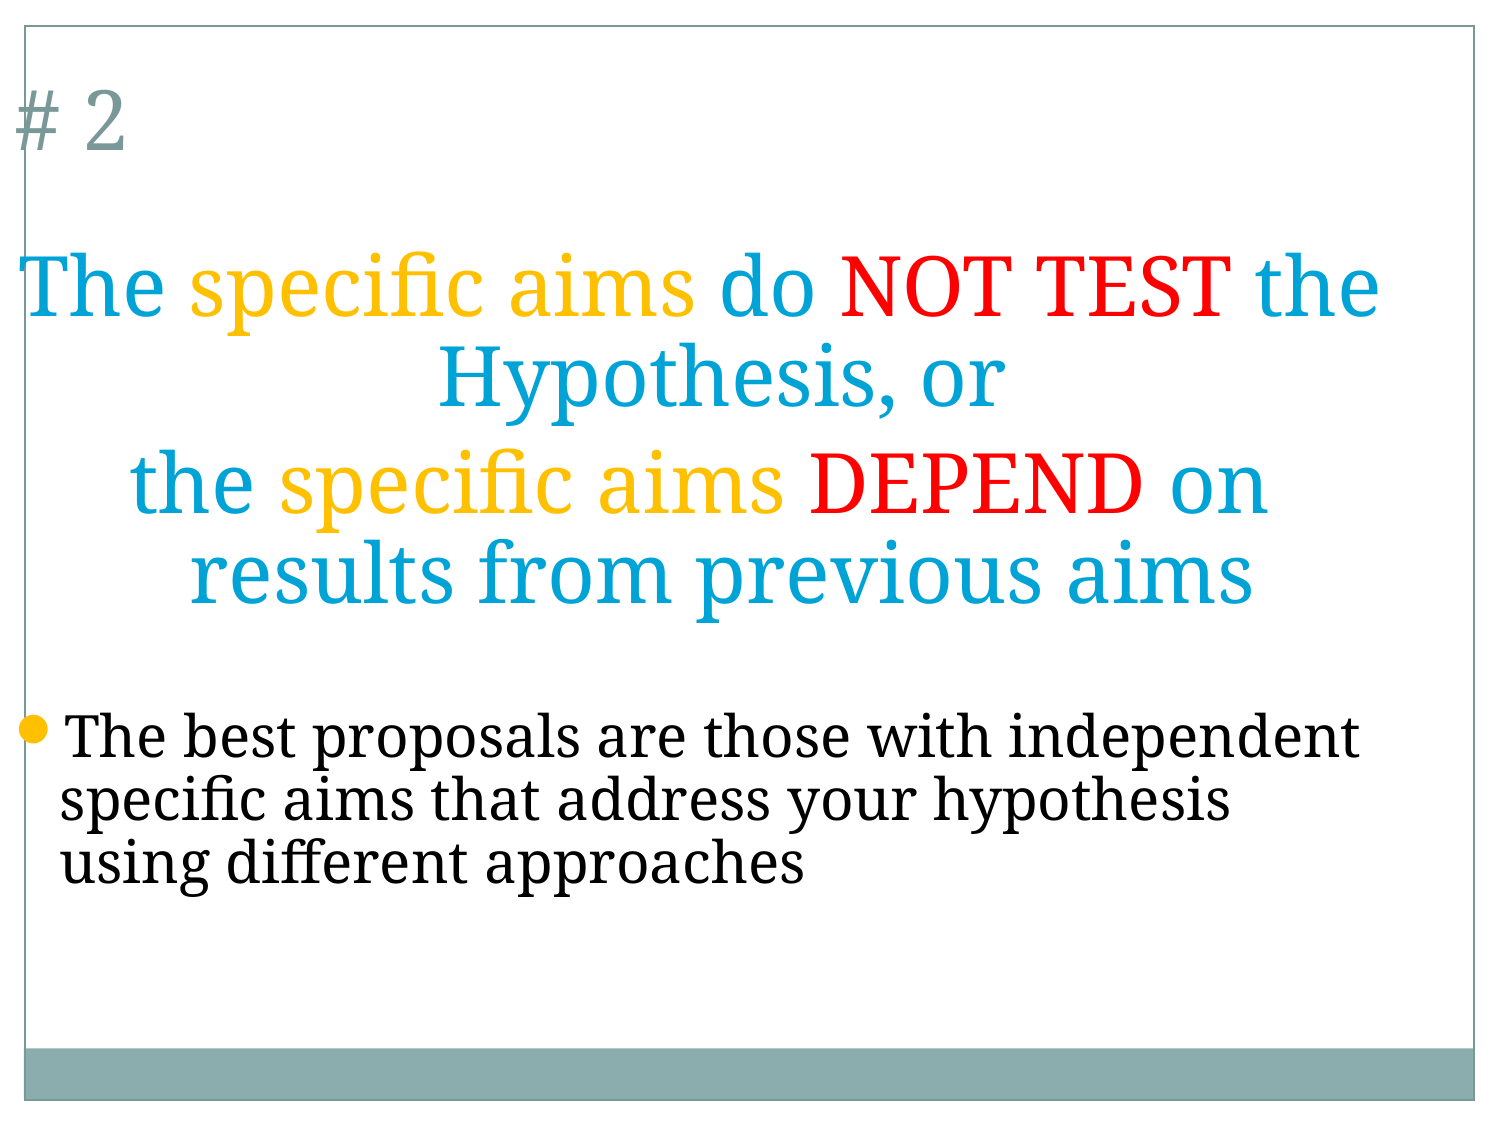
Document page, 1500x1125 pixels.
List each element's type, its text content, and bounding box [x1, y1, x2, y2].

title # 2 [0, 0, 755, 175]
list The specific aims do NOT TEST the Hypothesis, or the specific aims DEPEND on results from previous aims The best proposals are those with independent specific aims that address your hypothesis using different approaches [0, 237, 1400, 950]
